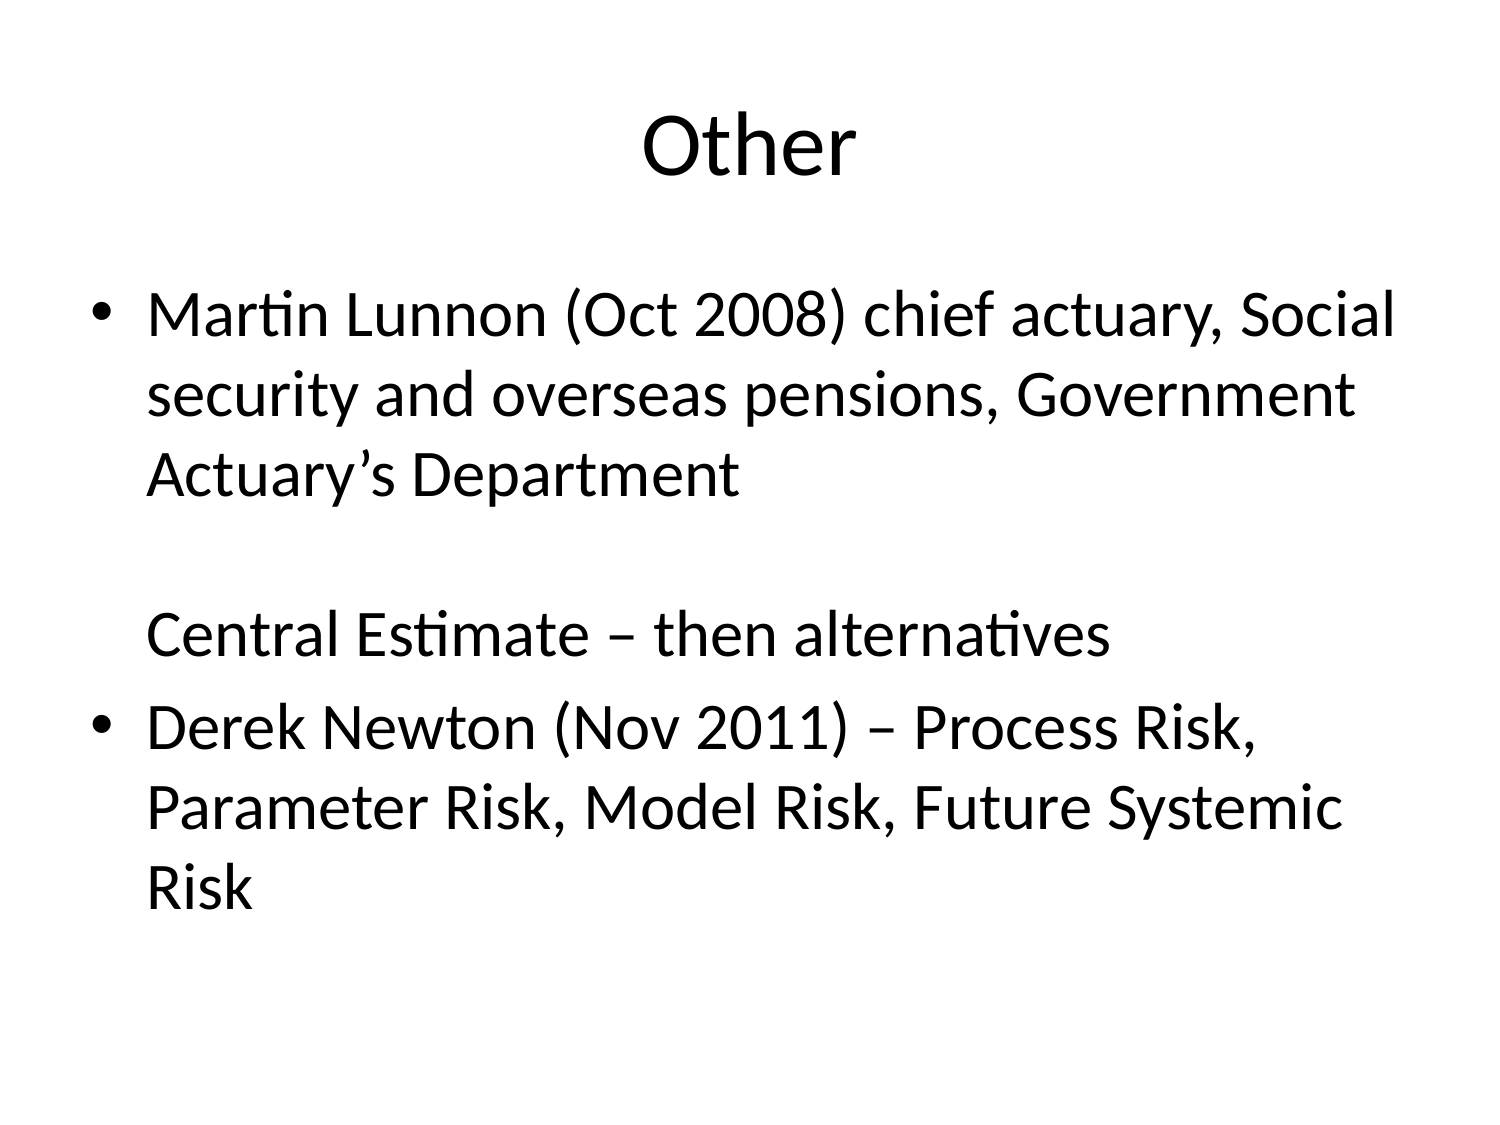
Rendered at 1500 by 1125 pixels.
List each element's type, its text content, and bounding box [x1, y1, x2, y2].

list Martin Lunnon (Oct 2008) chief actuary, Social security and overseas pensions, Government Actuary’s Department Central Estimate – then alternatives Derek Newton (Nov 2011) – Process Risk, Parameter Risk, Model Risk, Future Systemic Risk [75, 262, 1425, 1005]
title Other [75, 45, 1425, 233]
